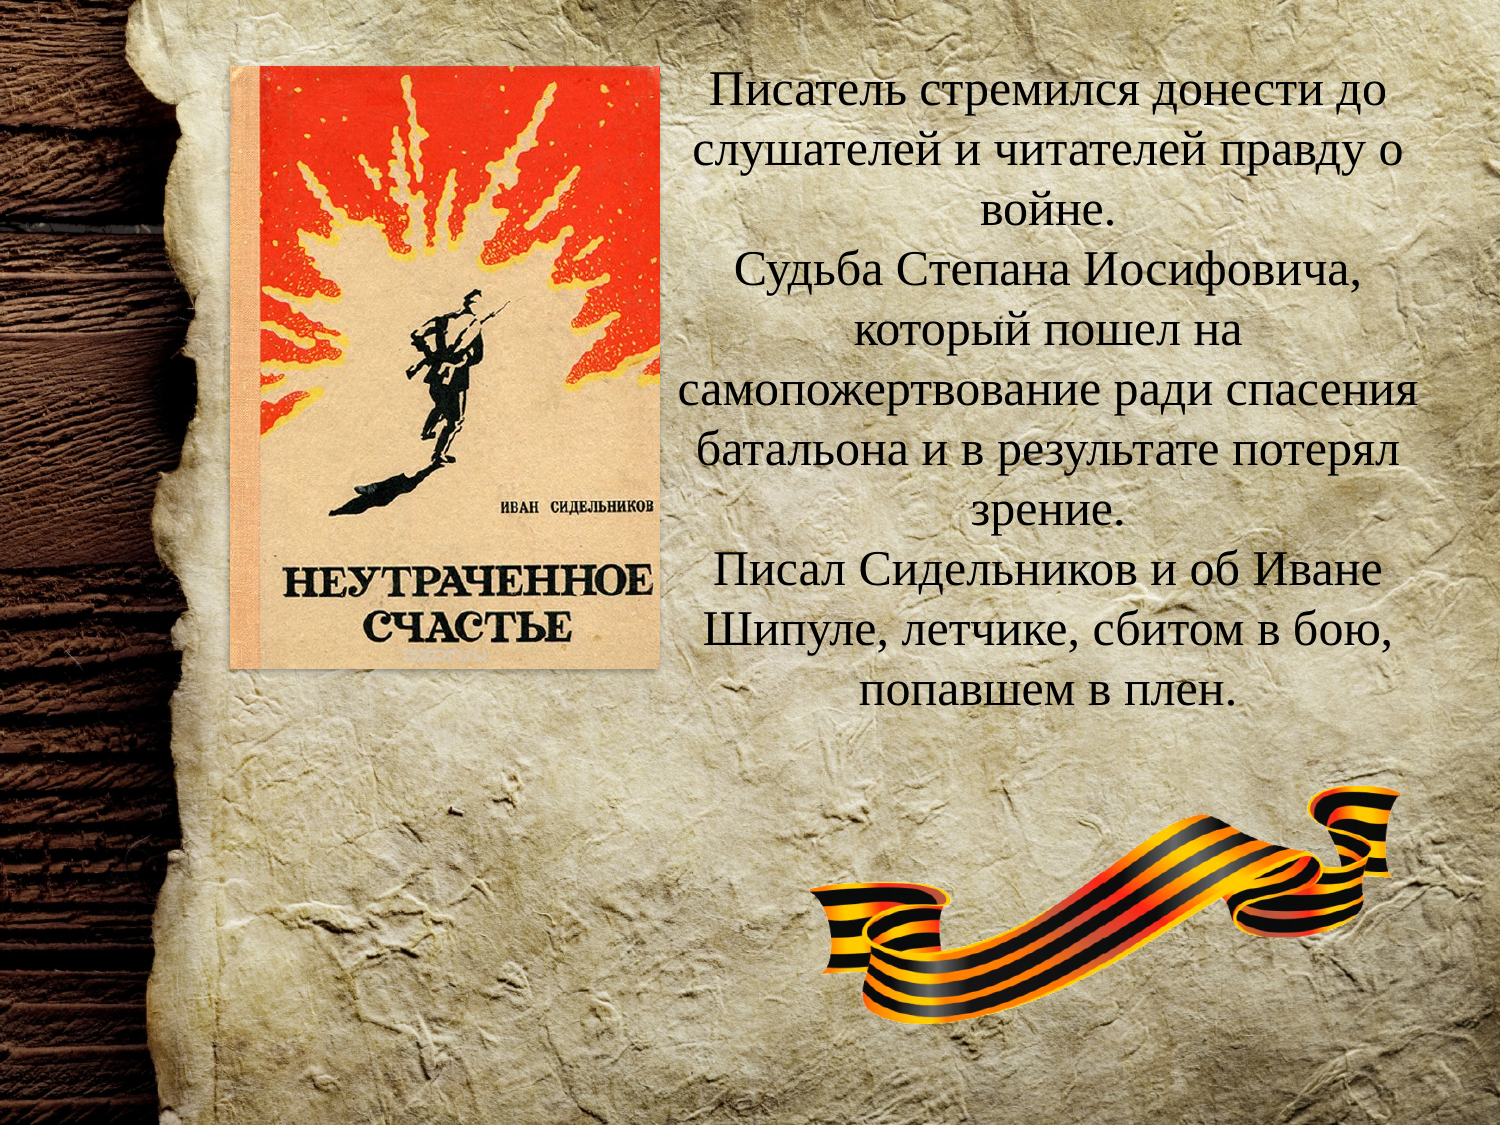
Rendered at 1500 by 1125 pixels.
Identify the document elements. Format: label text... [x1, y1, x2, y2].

picture [0, 0, 1500, 1125]
title Писатель стремился донести до слушателей и читателей правду о войне. Судьба Степана Иосифовича, который пошел на самопожертвование ради спасения батальона и в результате потерял зрение. Писал Сидельников и об Иване Шипуле, летчике, сбитом в бою, попавшем в плен. [625, 30, 1471, 740]
